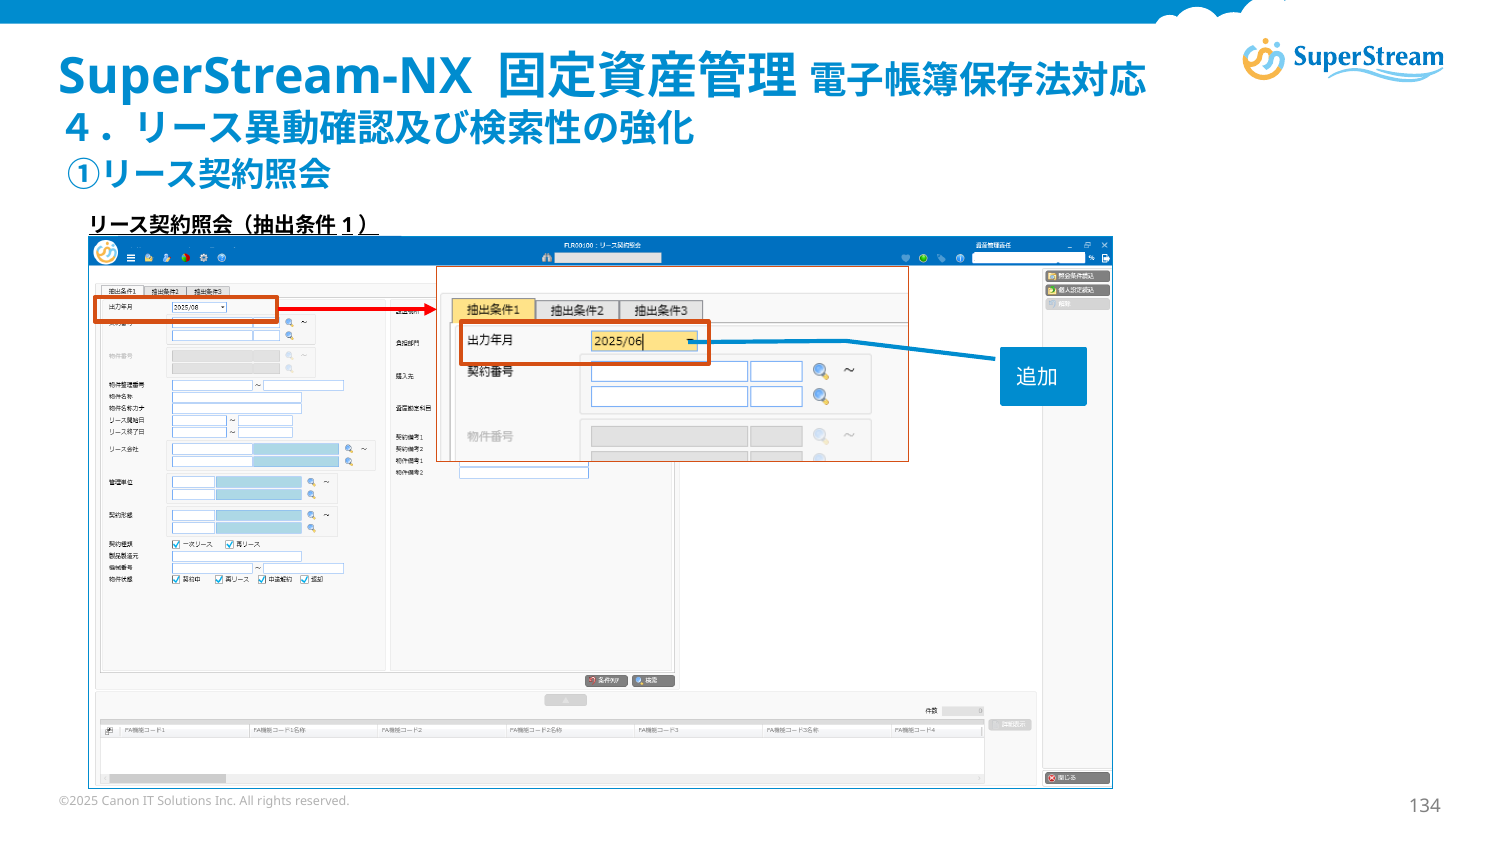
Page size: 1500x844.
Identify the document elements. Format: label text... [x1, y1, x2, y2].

footer ©2025 Canon IT Solutions Inc. All rights reserved. [58, 788, 414, 811]
title SuperStream-NX 固定資産管理 電子帳簿保存法対応 ４．リース異動確認及び検索性の強化 ①リース契約照会 [58, 43, 1223, 140]
list リース契約照会（抽出条件1） [88, 200, 999, 235]
slide_number 134 [1381, 797, 1441, 820]
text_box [88, 235, 1113, 789]
